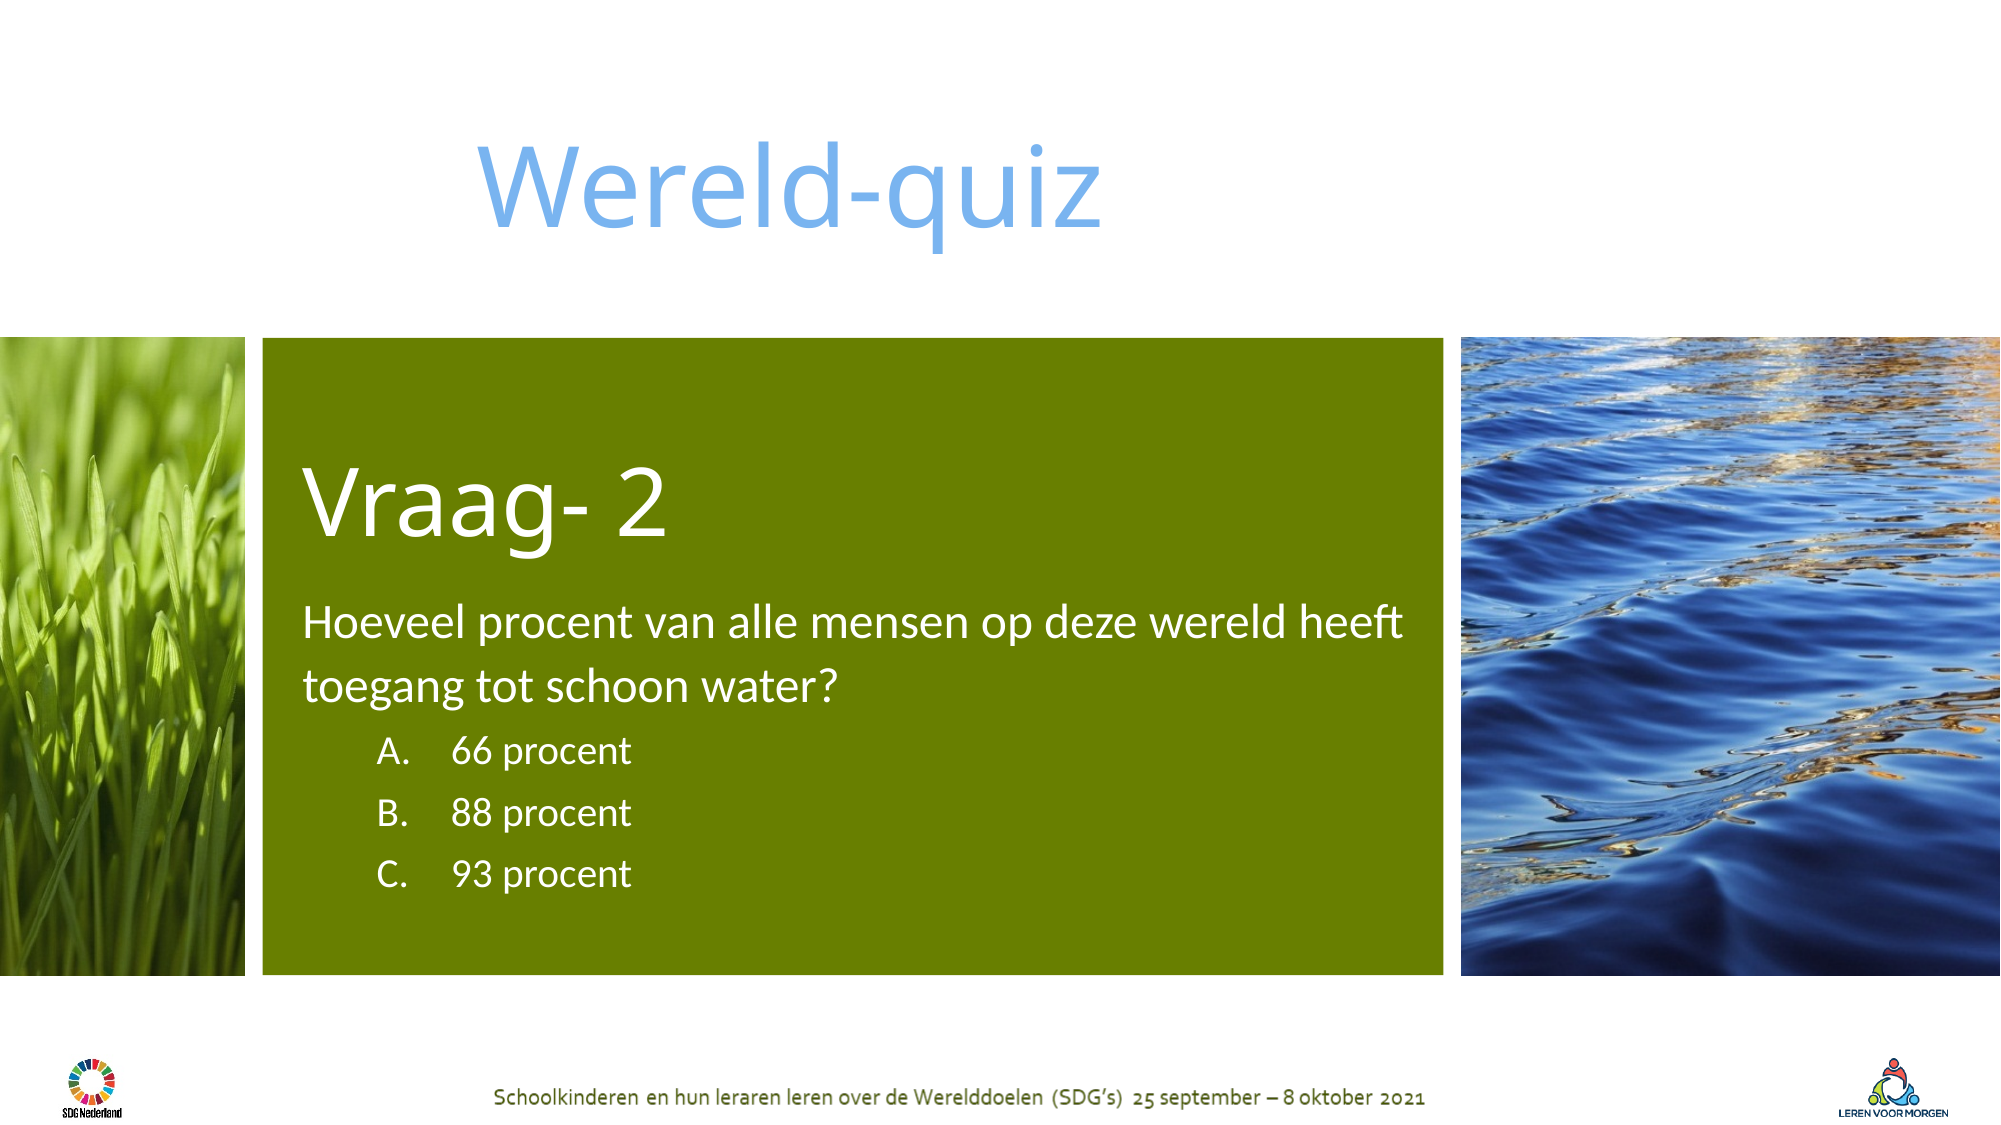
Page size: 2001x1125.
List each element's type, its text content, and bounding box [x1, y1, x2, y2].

title Vraag- 2 [287, 433, 1428, 563]
picture [0, 337, 245, 976]
picture [1839, 1058, 1948, 1117]
picture [478, 1074, 1521, 1125]
picture [57, 1052, 126, 1123]
picture [1461, 337, 2000, 976]
text_box Wereld-quiz [461, 107, 1120, 257]
list Hoeveel procent van alle mensen op deze wereld heeft toegang tot schoon water? 66 procent 88 procent 93 procent [287, 577, 1428, 960]
